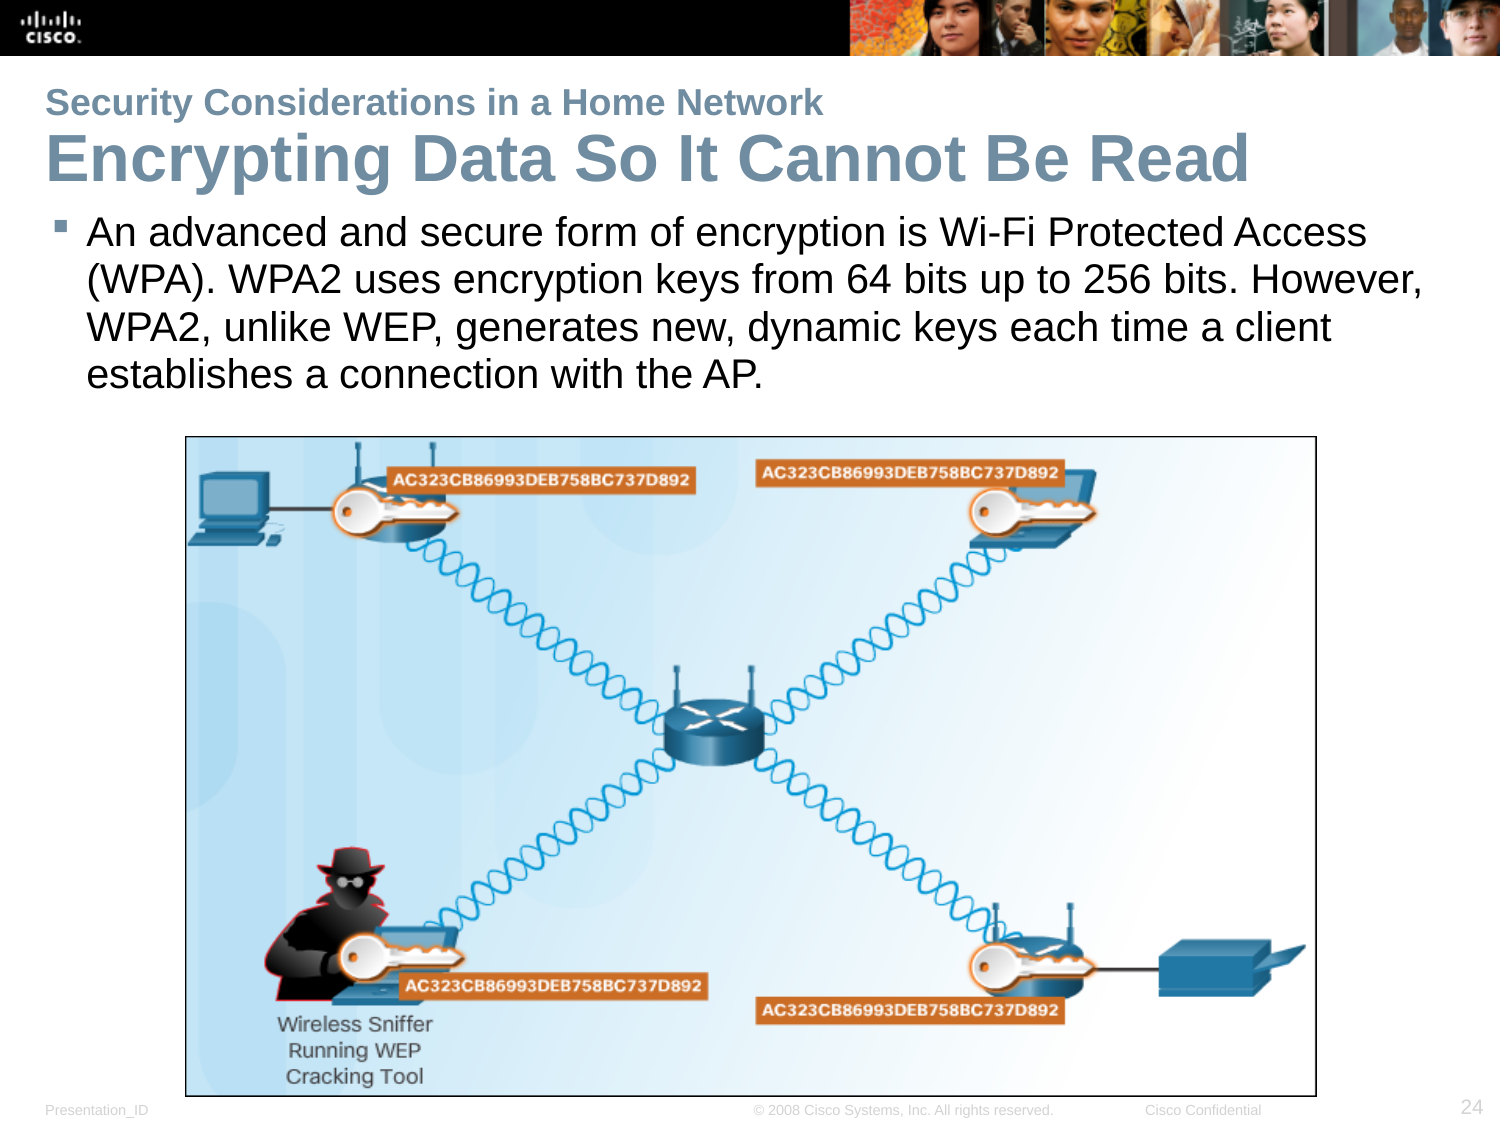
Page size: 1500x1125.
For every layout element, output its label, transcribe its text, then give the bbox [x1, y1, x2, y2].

picture [185, 436, 1318, 1097]
title Security Considerations in a Home Network Encrypting Data So It Cannot Be Read [31, 64, 1471, 203]
list An advanced and secure form of encryption is Wi-Fi Protected Access (WPA). WPA2 uses encryption keys from 64 bits up to 256 bits. However, WPA2, unlike WEP, generates new, dynamic keys each time a client establishes a connection with the AP. [38, 202, 1471, 409]
picture [0, 0, 1500, 56]
